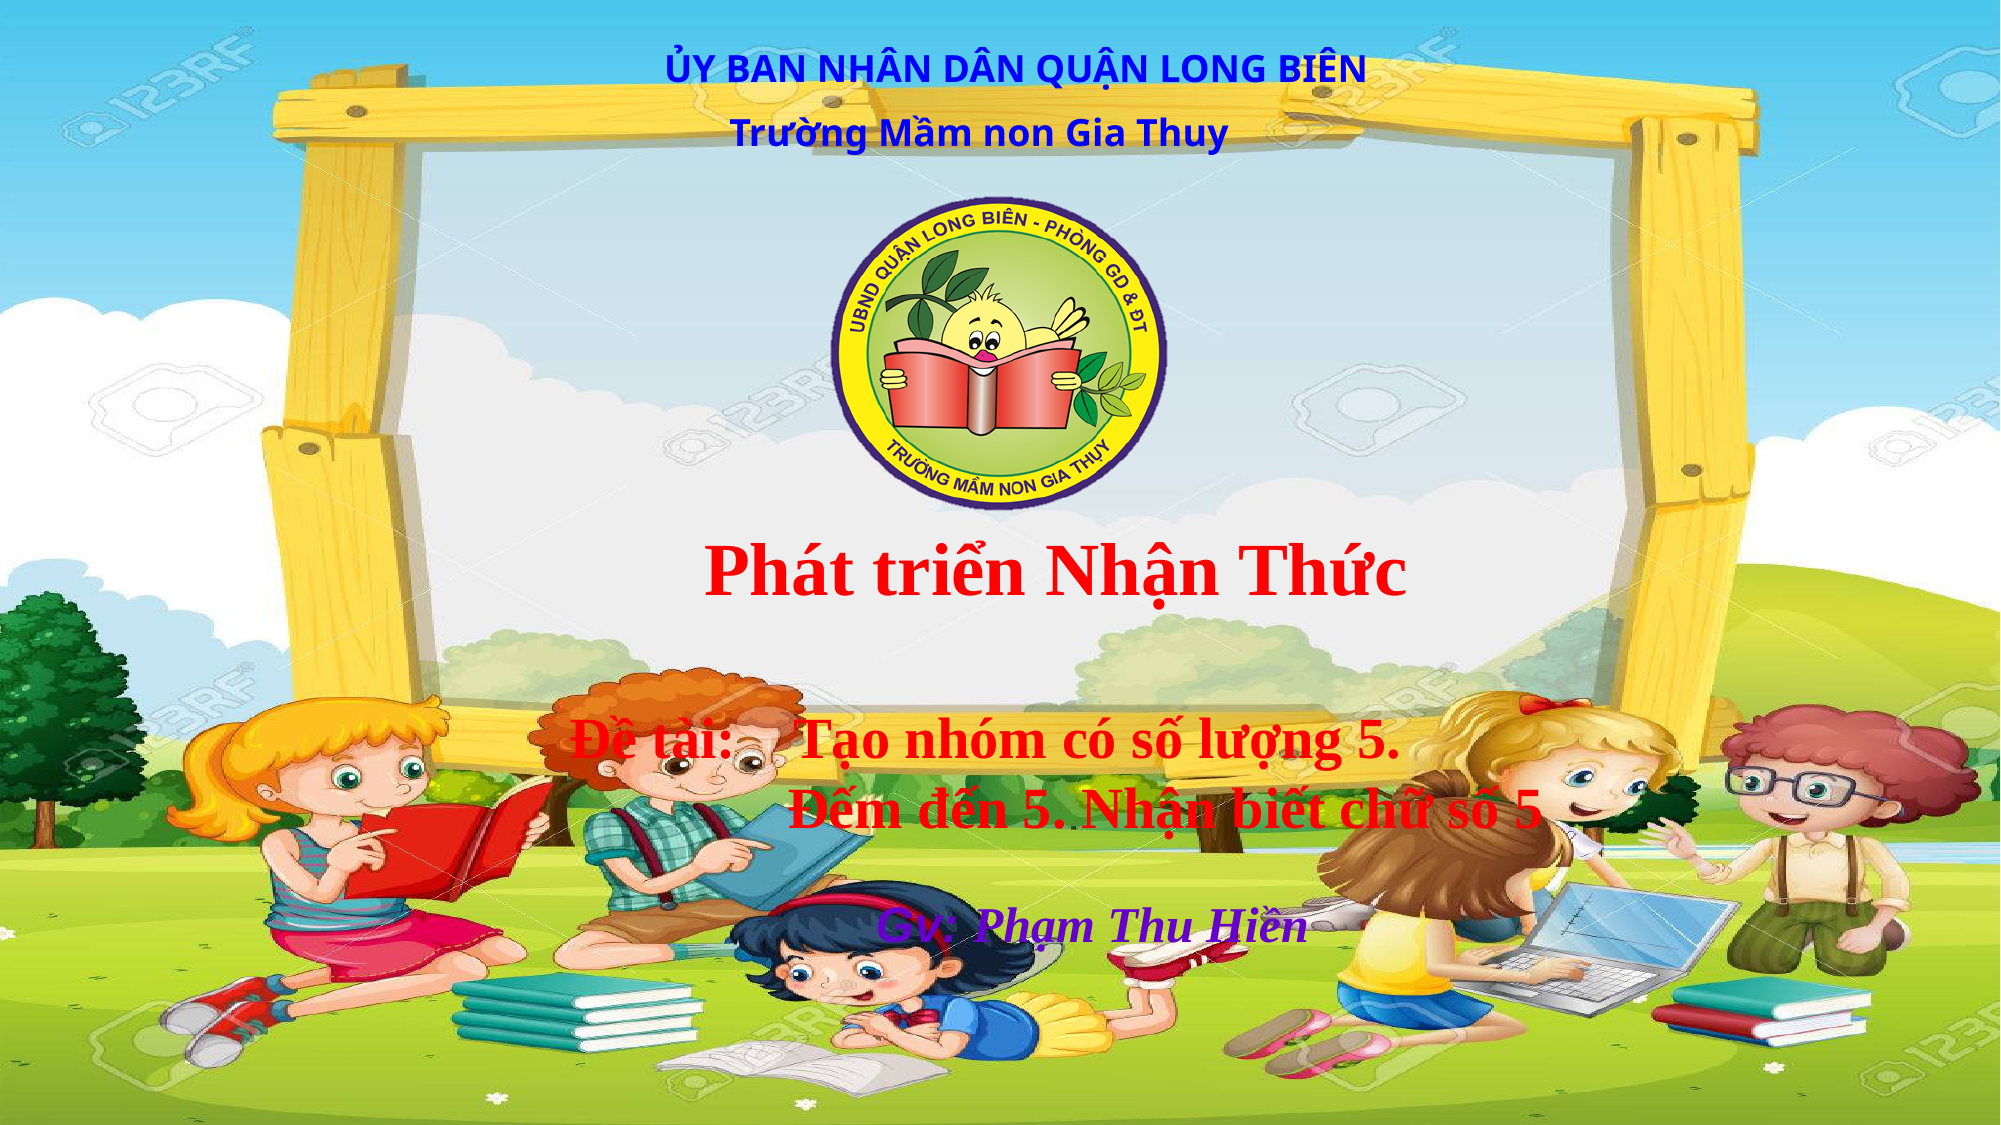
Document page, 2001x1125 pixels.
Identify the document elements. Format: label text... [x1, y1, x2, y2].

picture [0, 0, 2001, 1125]
text_box Phát triển Nhận Thức Đề tài: Tạo nhóm có số lượng 5. Đếm đến 5. Nhận biết chữ số 5 [322, 512, 1790, 848]
text_box ỦY BAN NHÂN DÂN QUẬN LONG BIÊN Trường Mầm non Gia Thuy [87, 37, 1871, 161]
text_box Gv: Phạm Thu Hiền [860, 885, 1479, 960]
